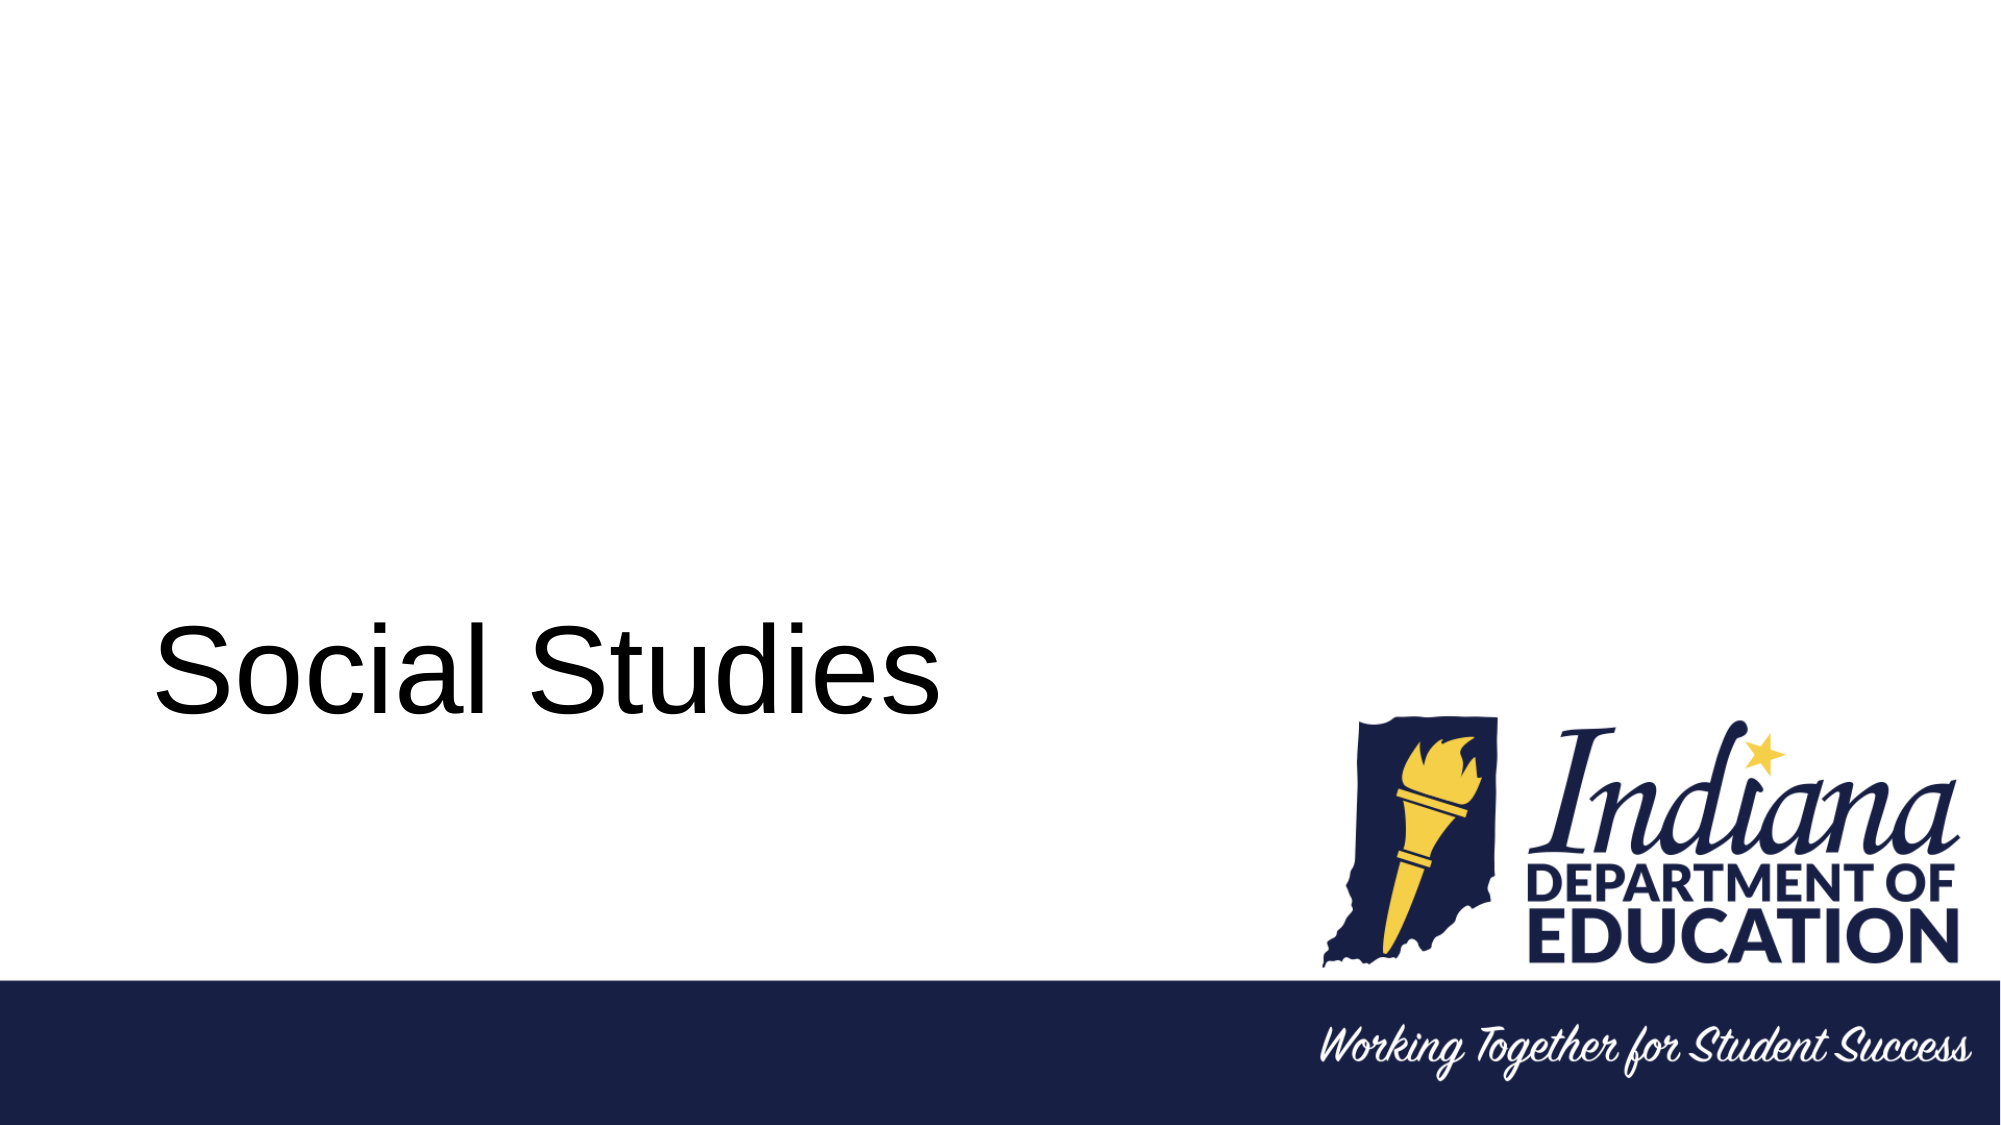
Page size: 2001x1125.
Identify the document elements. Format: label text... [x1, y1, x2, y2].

title Social Studies [136, 280, 1862, 749]
picture [0, 0, 2001, 1125]
